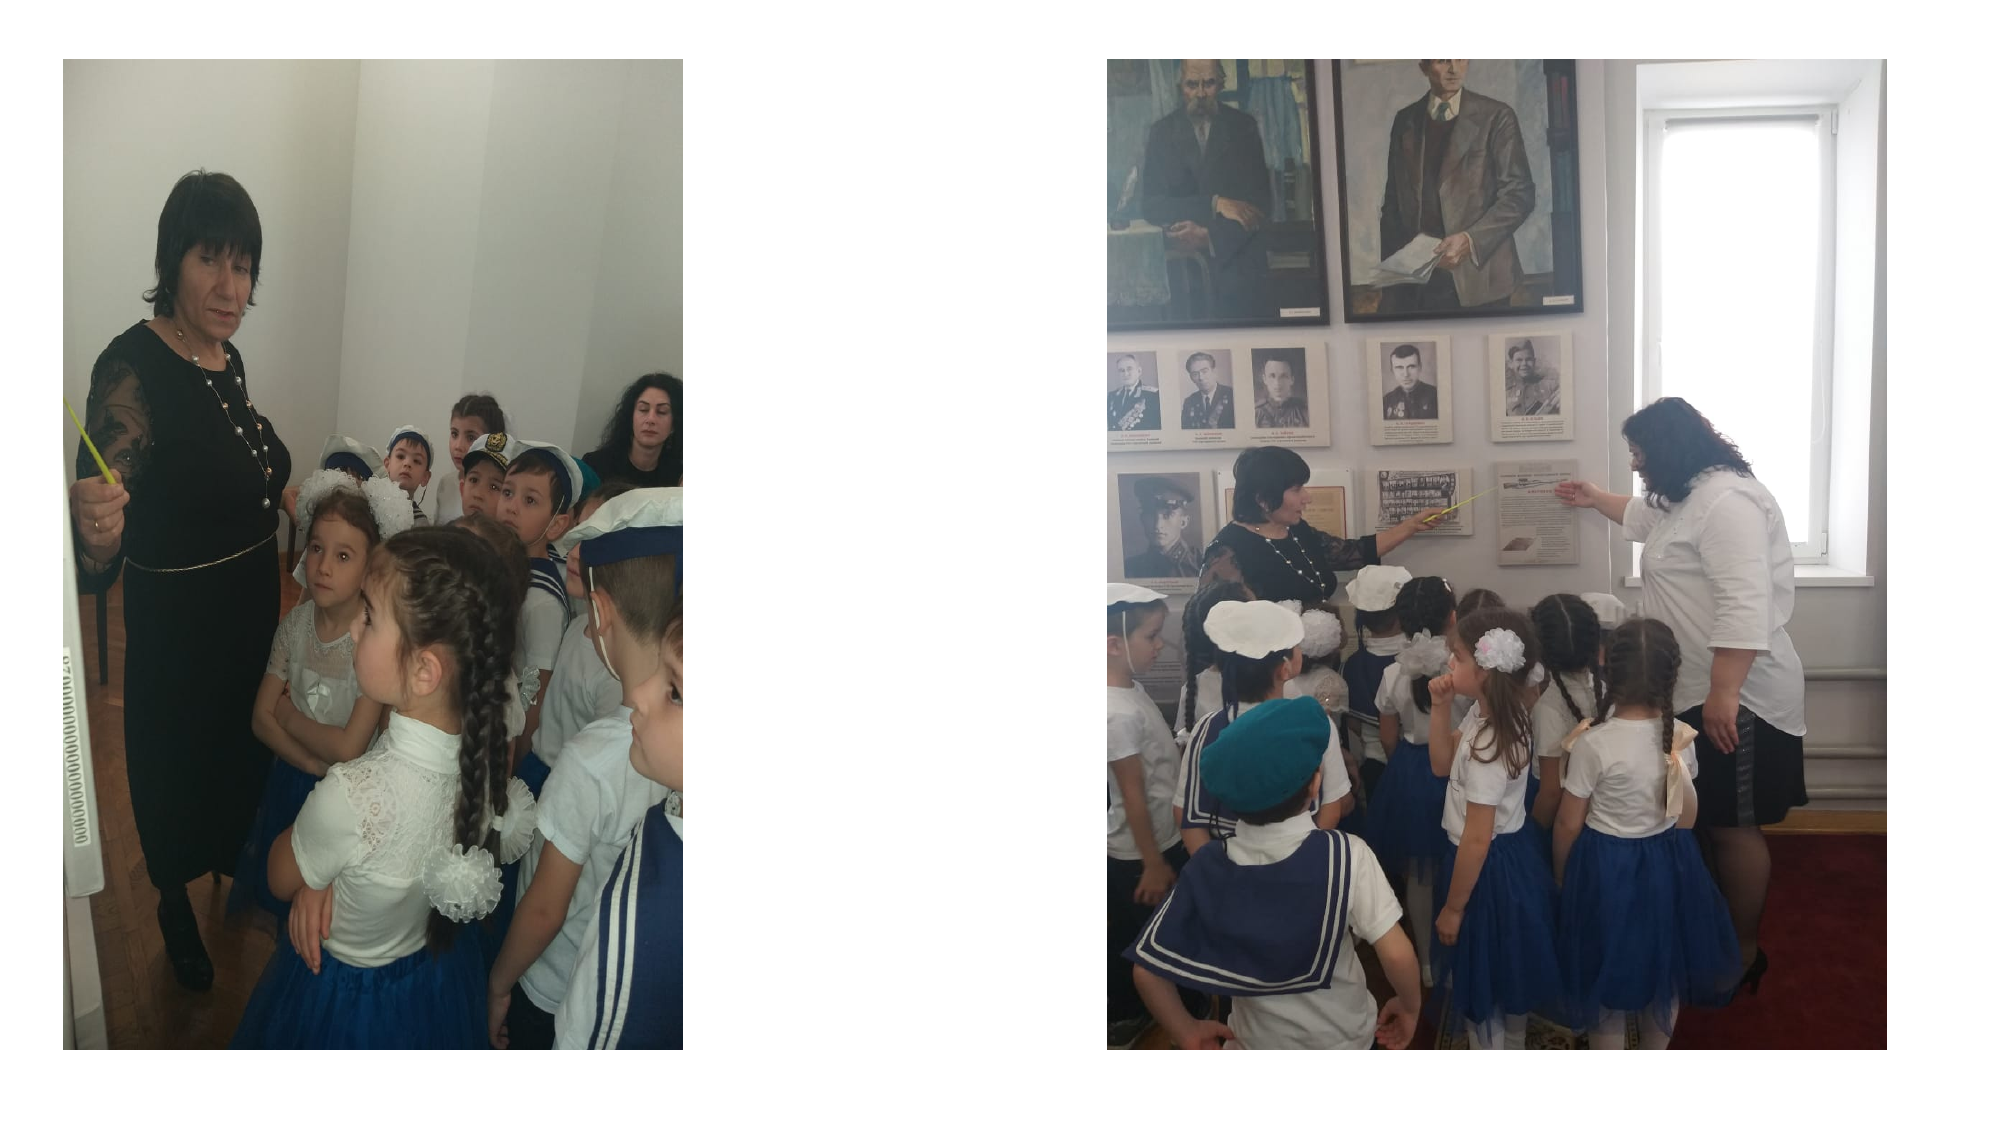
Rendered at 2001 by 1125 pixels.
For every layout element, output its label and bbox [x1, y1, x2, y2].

list [63, 59, 683, 1050]
picture [1107, 59, 1887, 1050]
